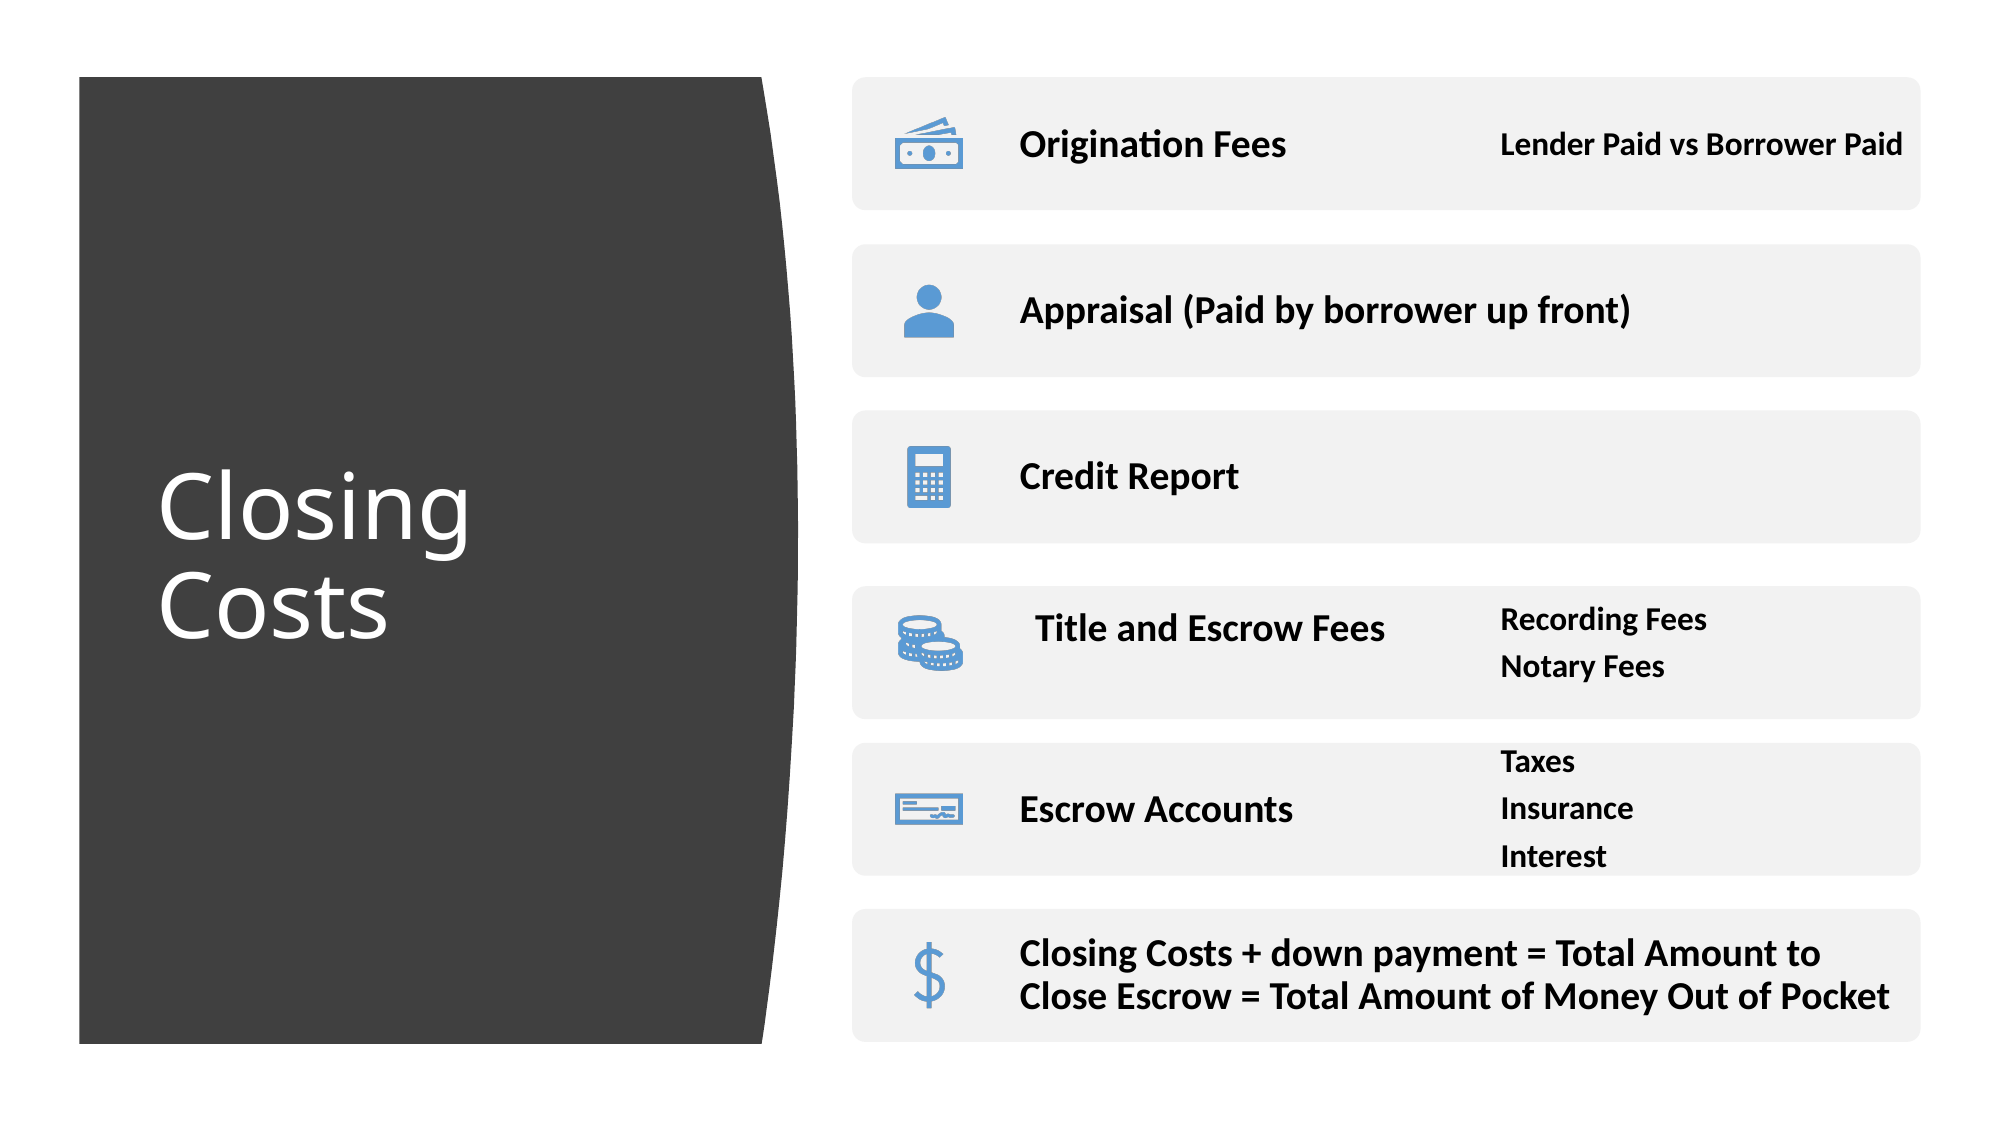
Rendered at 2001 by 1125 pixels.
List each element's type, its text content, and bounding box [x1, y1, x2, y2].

text_box [78, 76, 800, 1045]
title Closing Costs [141, 166, 702, 953]
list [852, 77, 1921, 1043]
